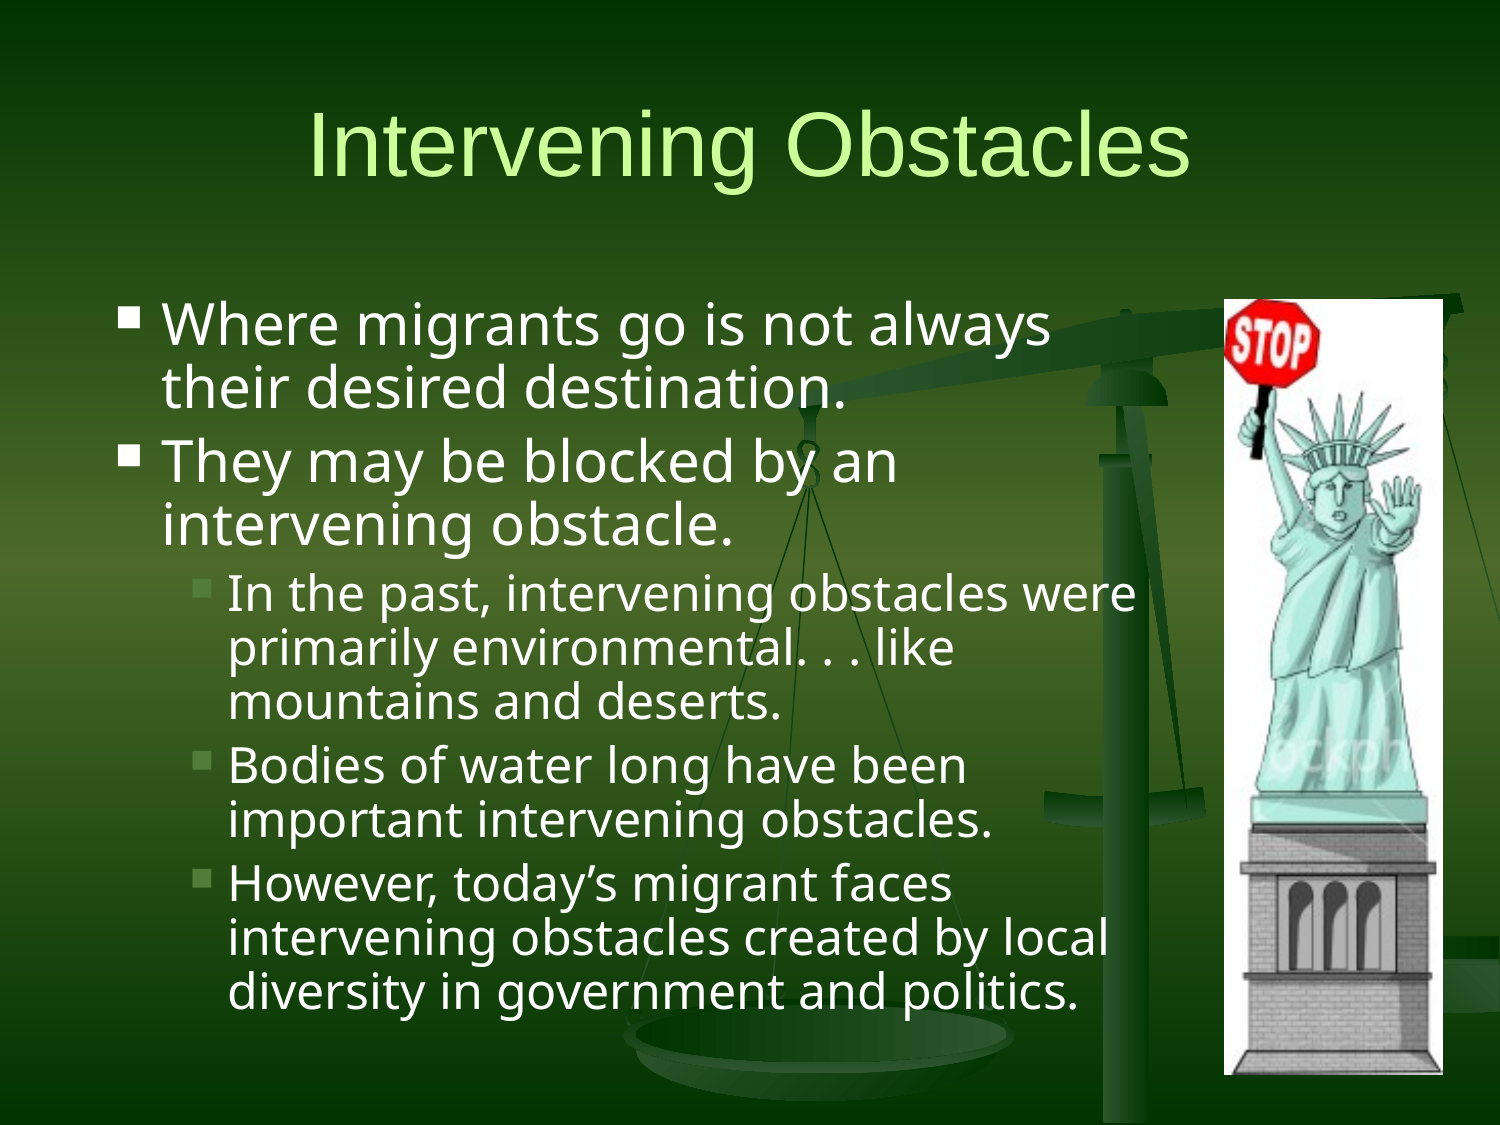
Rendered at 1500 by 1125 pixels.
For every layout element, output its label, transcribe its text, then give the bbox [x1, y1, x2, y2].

title Intervening Obstacles [75, 45, 1425, 234]
list Where migrants go is not always their desired destination. They may be blocked by an intervening obstacle. In the past, intervening obstacles were primarily environmental. . . like mountains and deserts. Bodies of water long have been important intervening obstacles. However, today’s migrant faces intervening obstacles created by local diversity in government and politics. [24, 287, 1163, 1100]
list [1224, 299, 1443, 1076]
